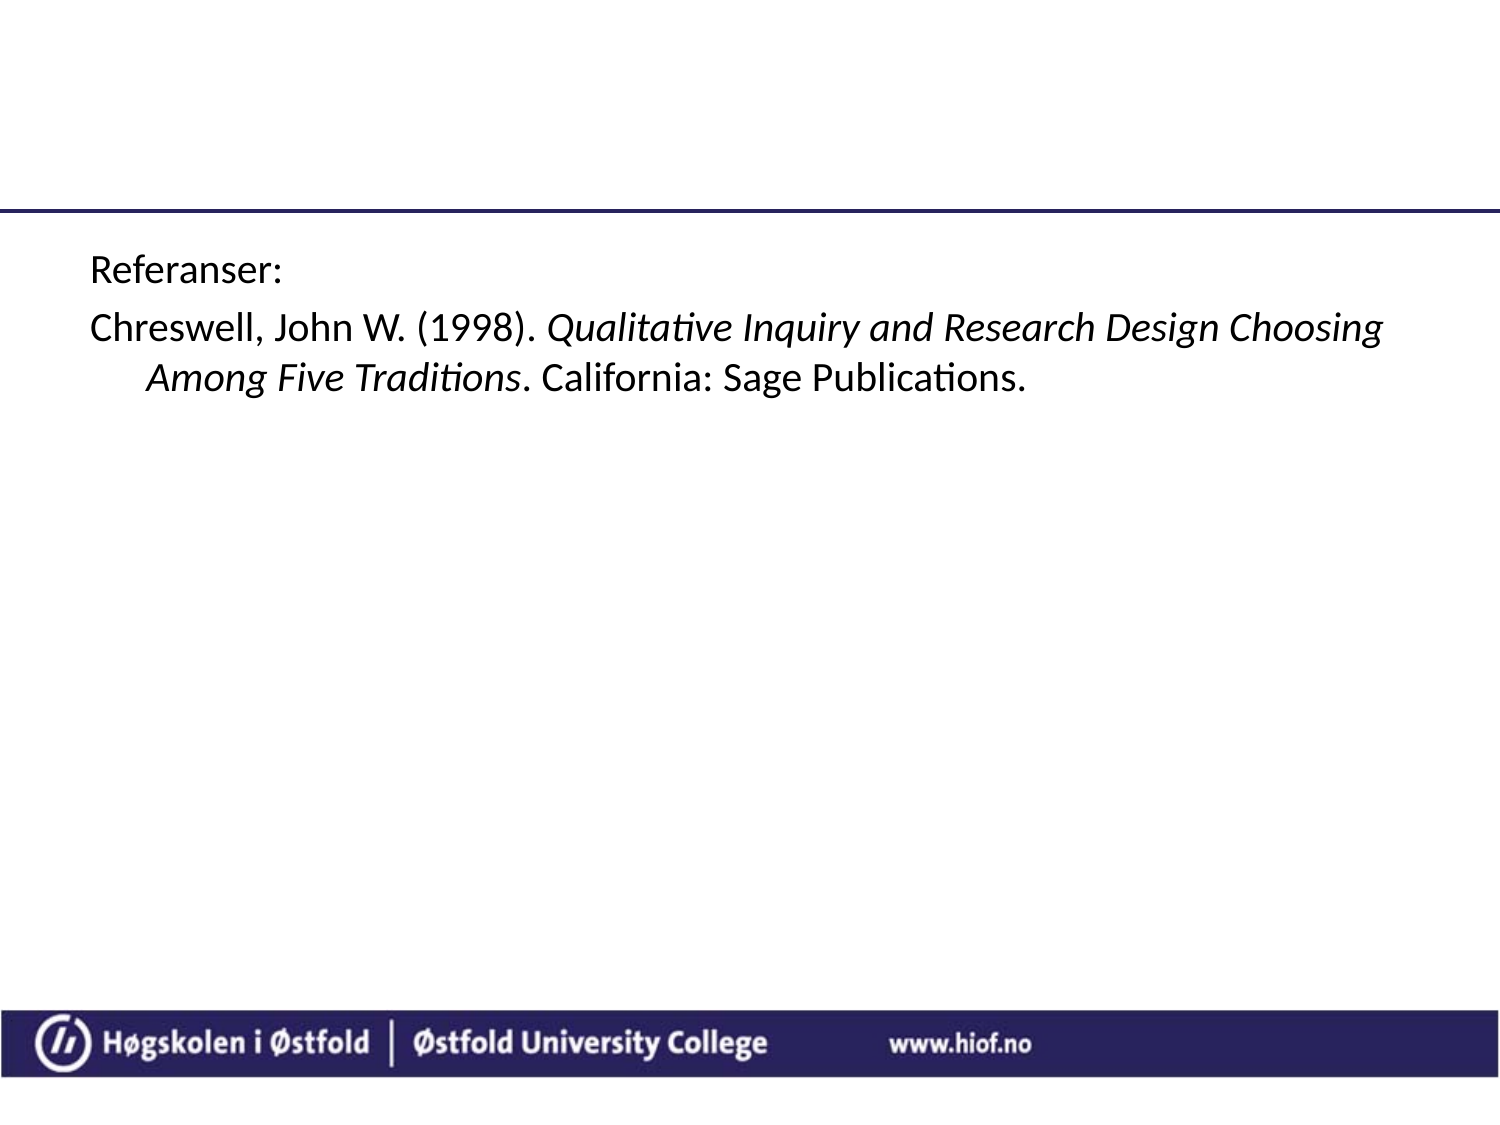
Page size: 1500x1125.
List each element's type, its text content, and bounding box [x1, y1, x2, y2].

picture [0, 1009, 1500, 1079]
list Referanser: Chreswell, John W. (1998). Qualitative Inquiry and Research Design Choosing Among Five Traditions. California: Sage Publications. [75, 234, 1425, 1005]
